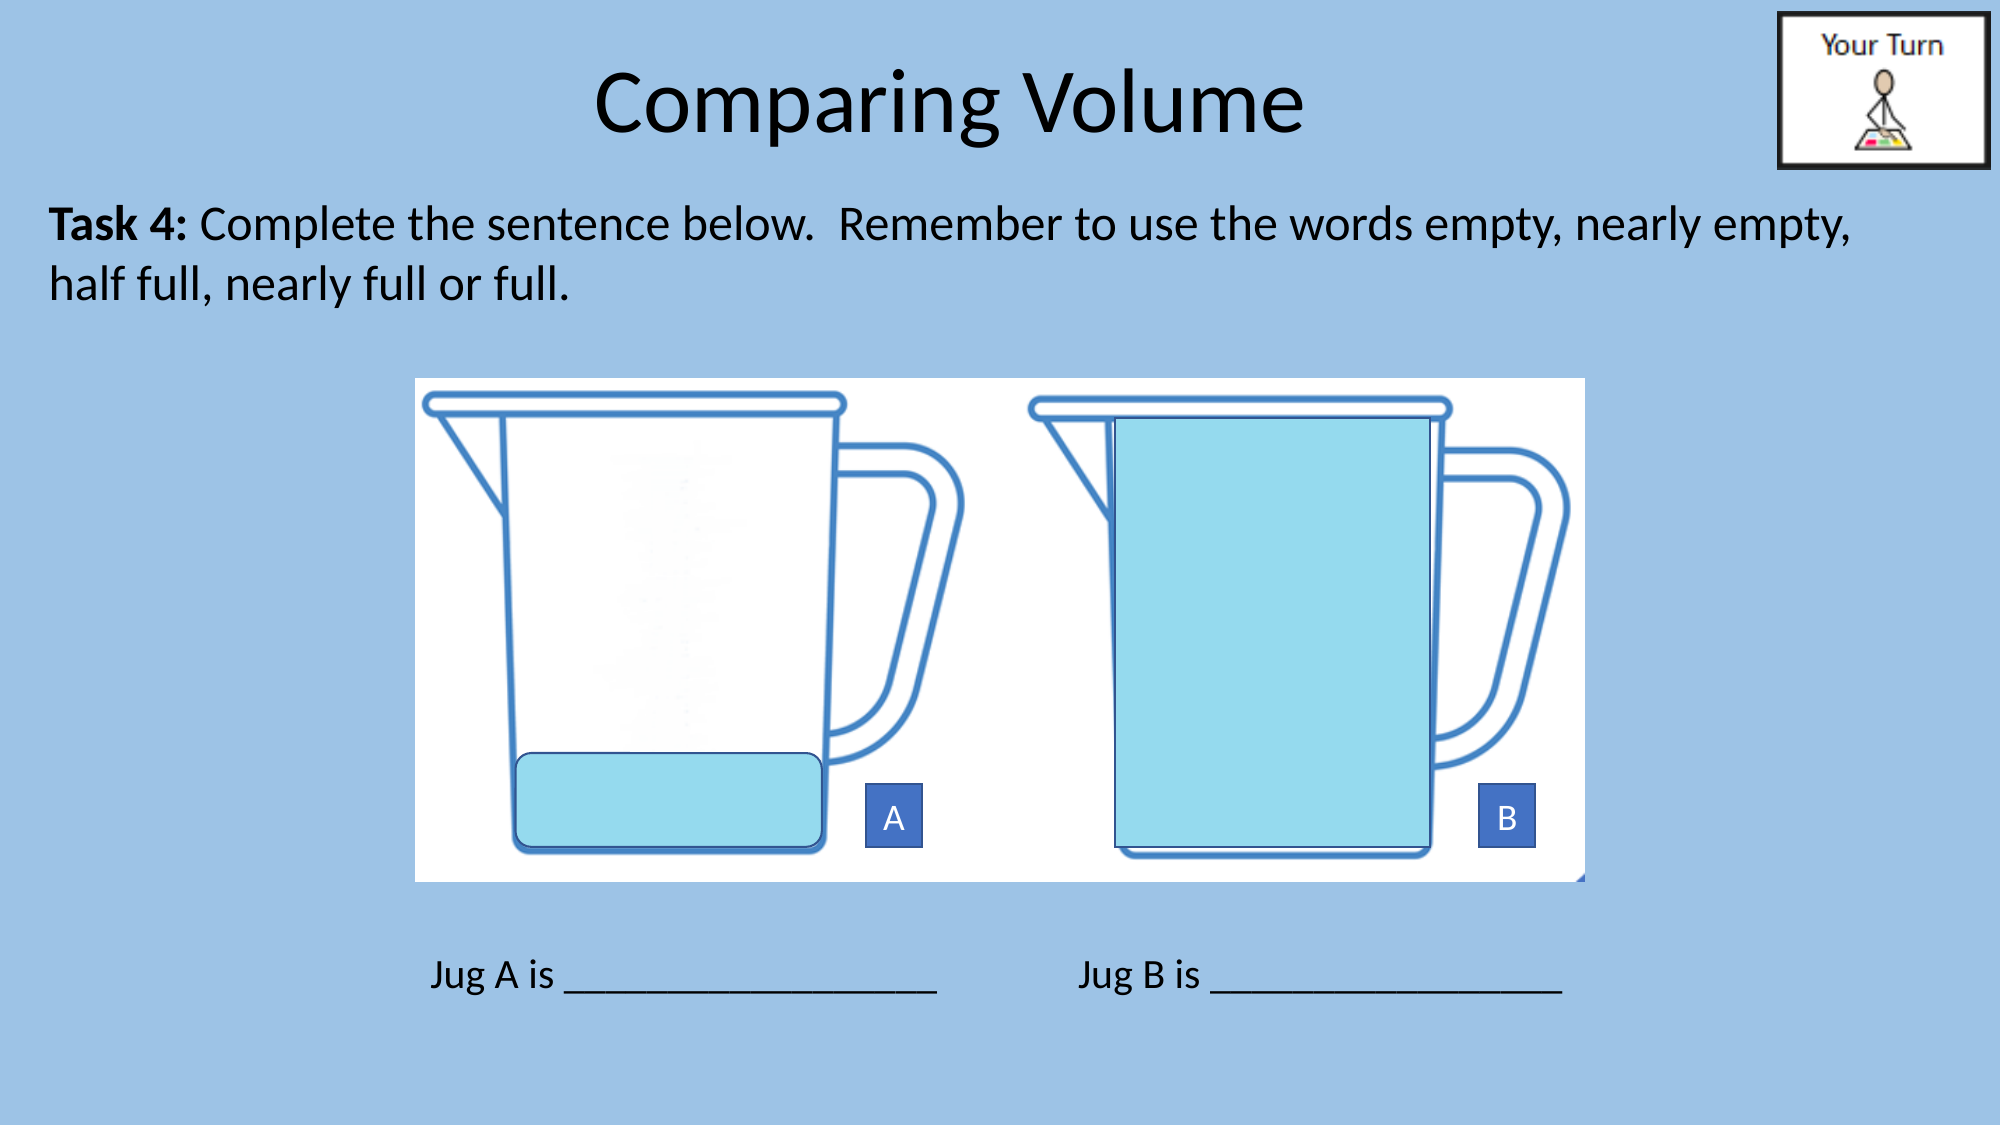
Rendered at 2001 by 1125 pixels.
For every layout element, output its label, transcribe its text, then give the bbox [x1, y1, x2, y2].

text_box Jug B is _________________ [1063, 939, 1598, 1005]
text_box Jug A is __________________ [415, 939, 966, 1005]
picture [1777, 11, 1991, 170]
picture [415, 378, 1585, 882]
text_box Comparing Volume [579, 33, 1326, 158]
text_box Task 4: Complete the sentence below. Remember to use the words empty, nearly empty, half full, nearly full or full. [33, 183, 1906, 318]
